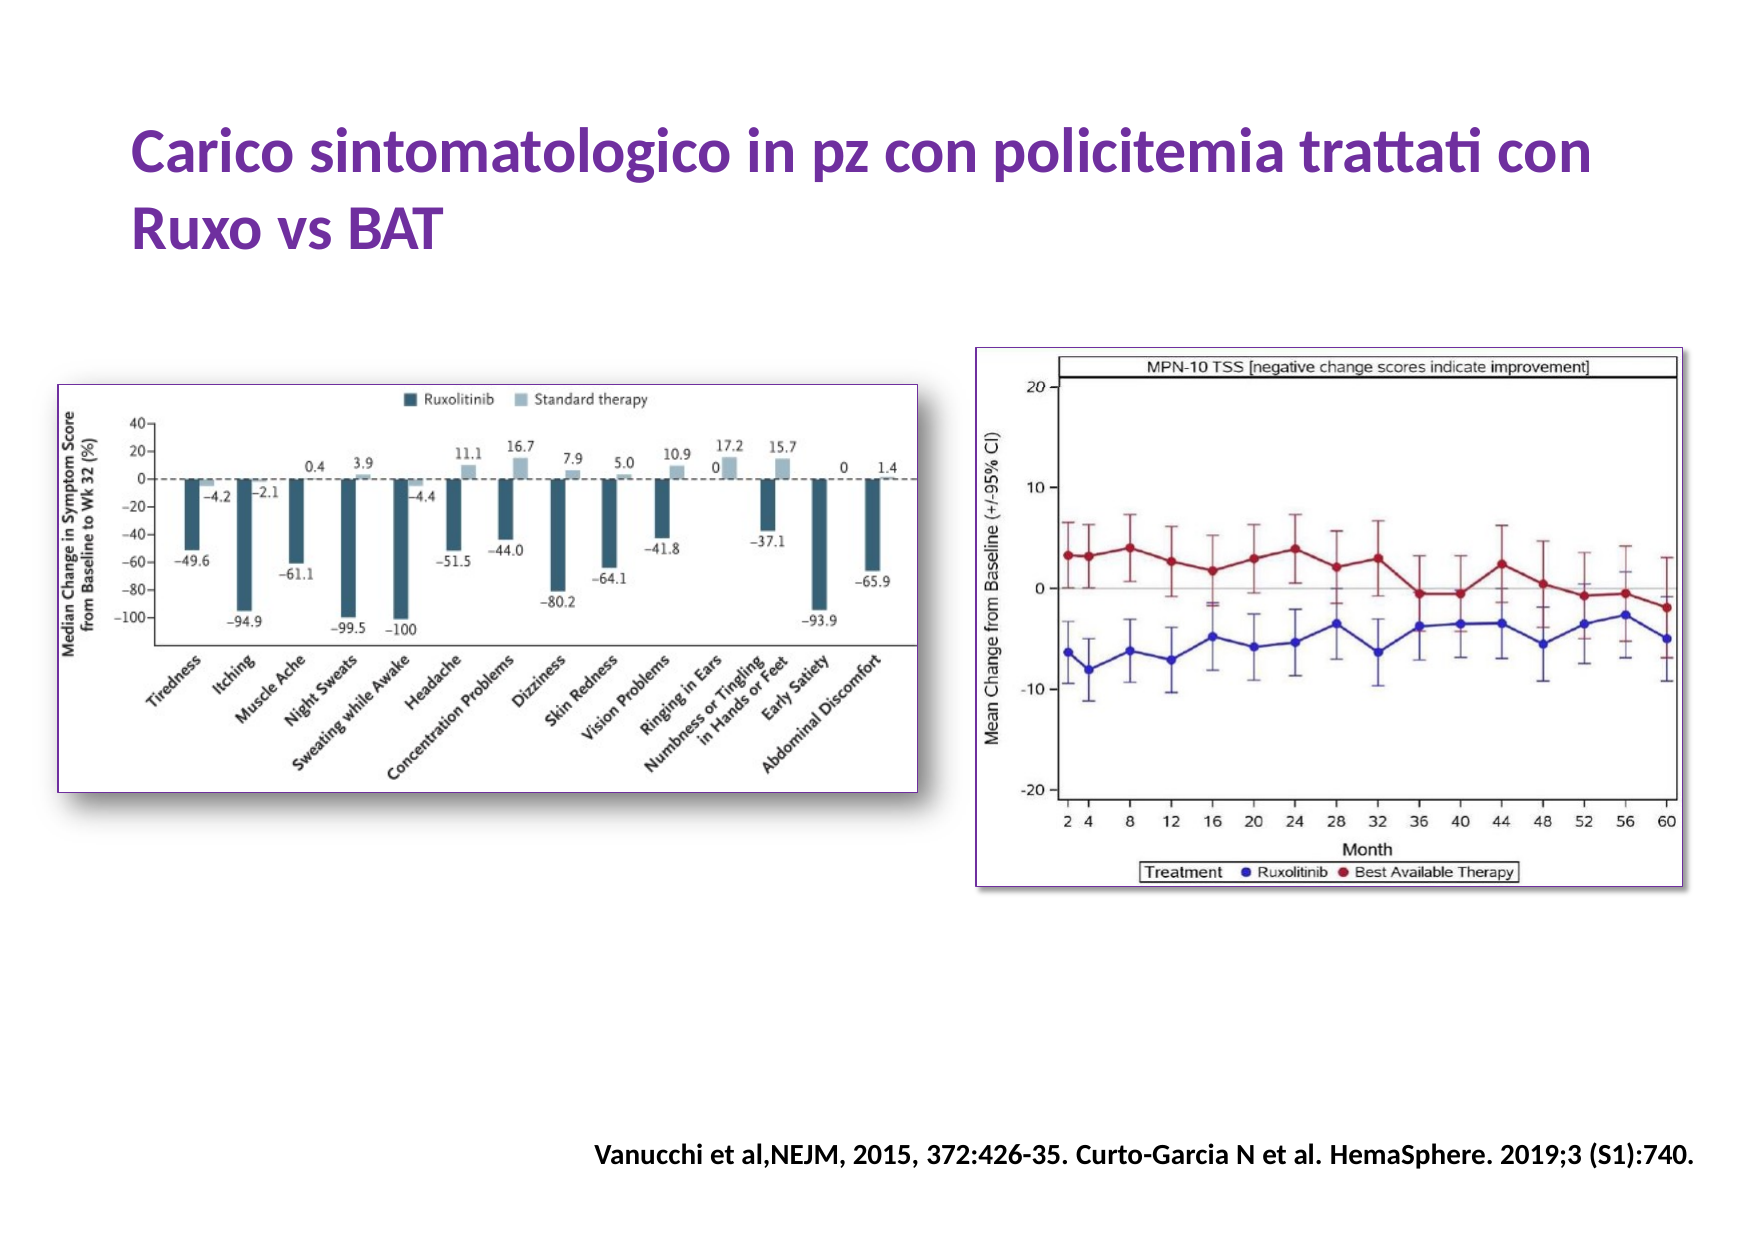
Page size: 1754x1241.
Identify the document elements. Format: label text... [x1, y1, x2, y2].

text_box Vanucchi et al,NEJM, 2015, 372:426-35. Curto-Garcia N et al. HemaSphere. 2019;3 (S1):740. [592, 1133, 1696, 1171]
title Carico sintomatologico in pz con policitemia trattati con Ruxo vs BAT [129, 80, 1651, 290]
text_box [28, 342, 1696, 900]
